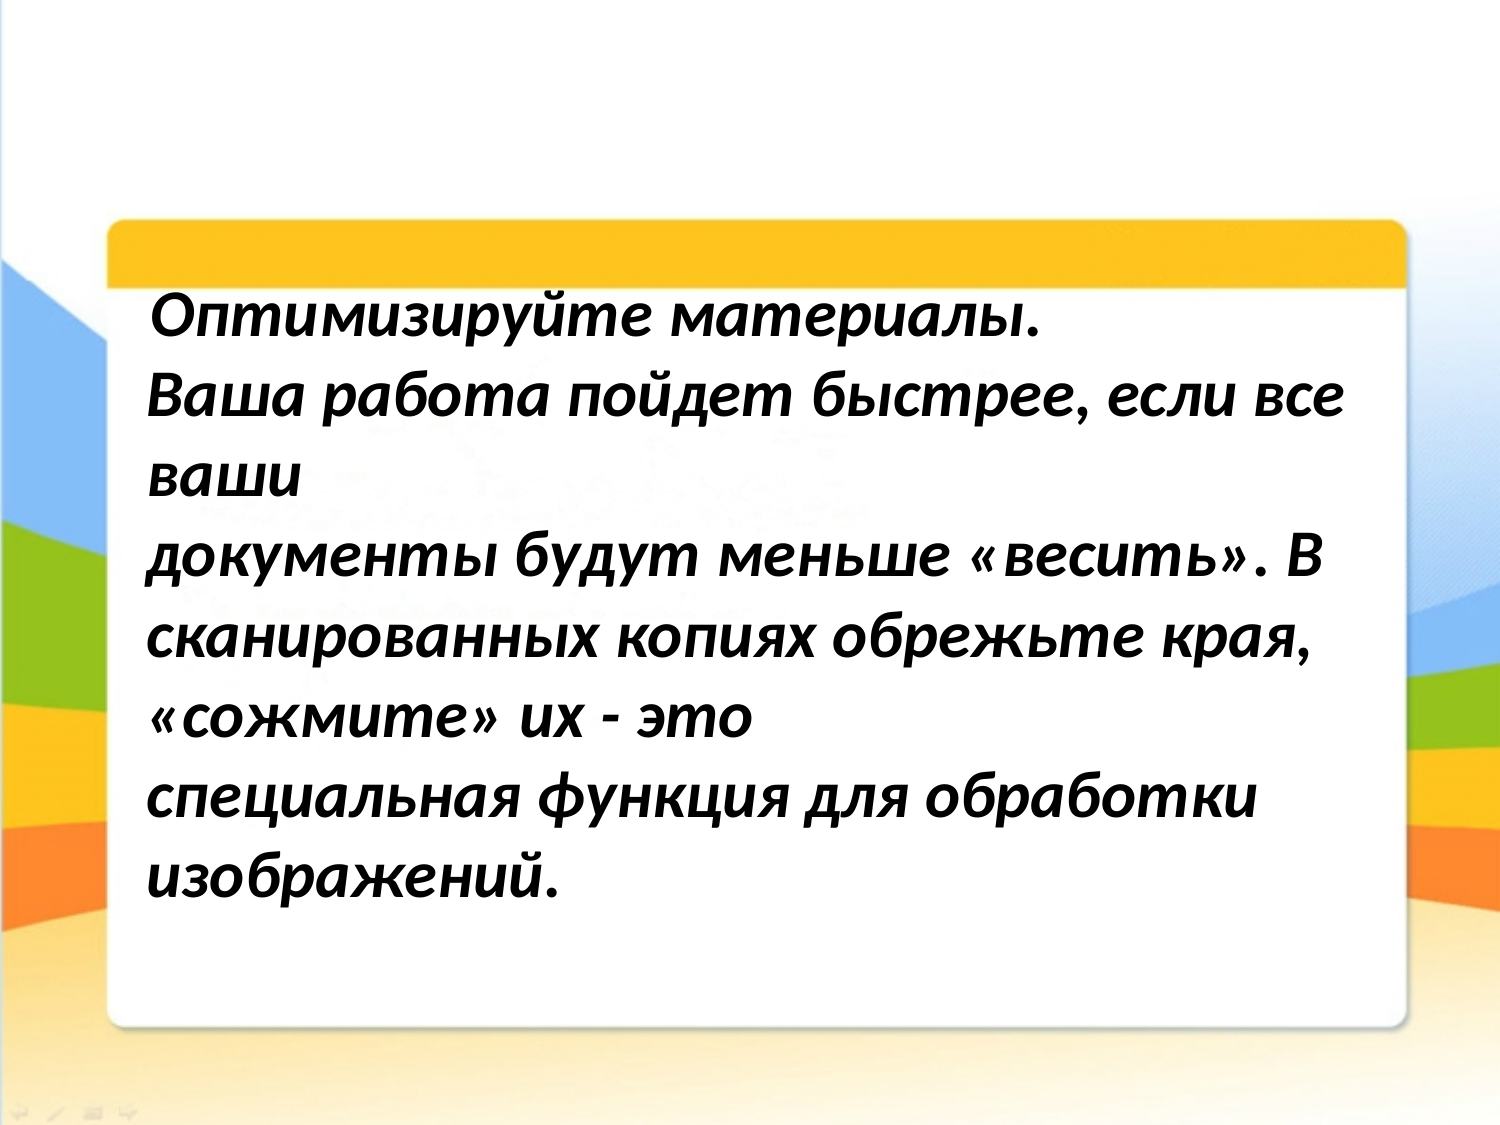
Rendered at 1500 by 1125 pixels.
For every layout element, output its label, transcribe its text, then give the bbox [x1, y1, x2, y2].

list Оптимизируйте материалы. Ваша работа пойдет быстрее, если все ваши документы будут меньше «весить». В сканированных копиях обрежьте края, «сожмите» их - это специальная функция для обработки изображений. [75, 262, 1425, 1005]
picture [0, 0, 1500, 1125]
